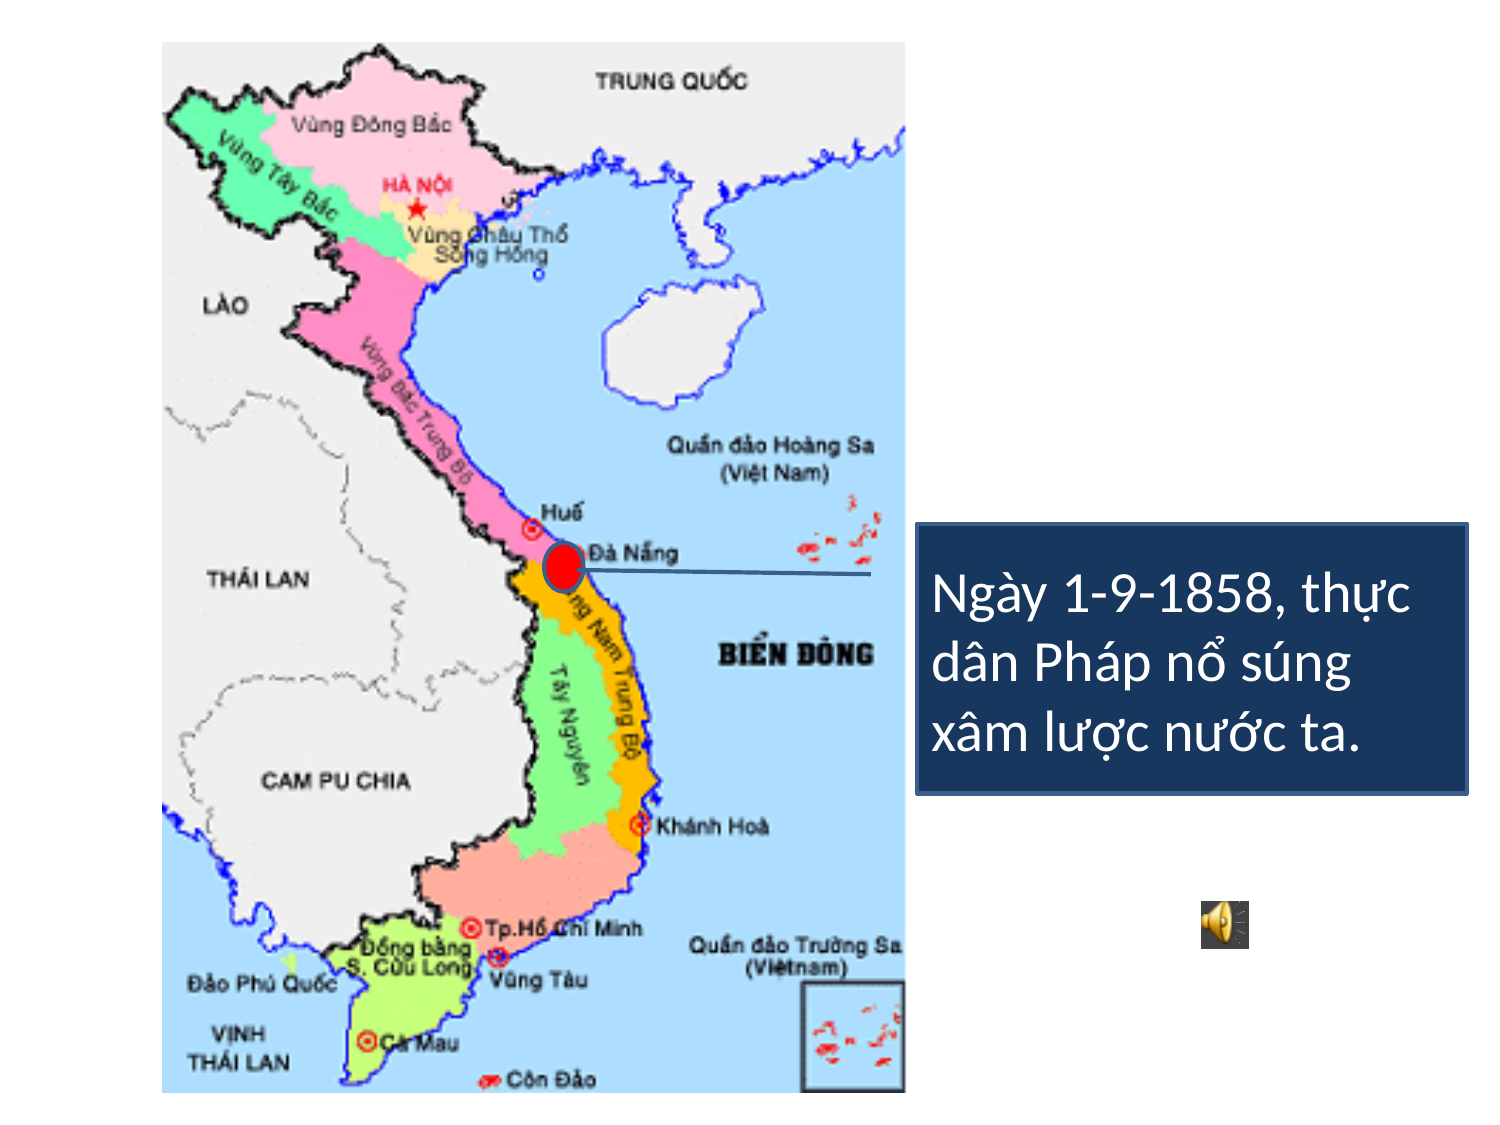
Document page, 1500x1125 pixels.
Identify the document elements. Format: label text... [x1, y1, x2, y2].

text_box Ngày 1-9-1858, thực dân Pháp nổ súng xâm lược nước ta. [915, 522, 1469, 796]
picture [1199, 899, 1251, 951]
picture [162, 41, 910, 1093]
